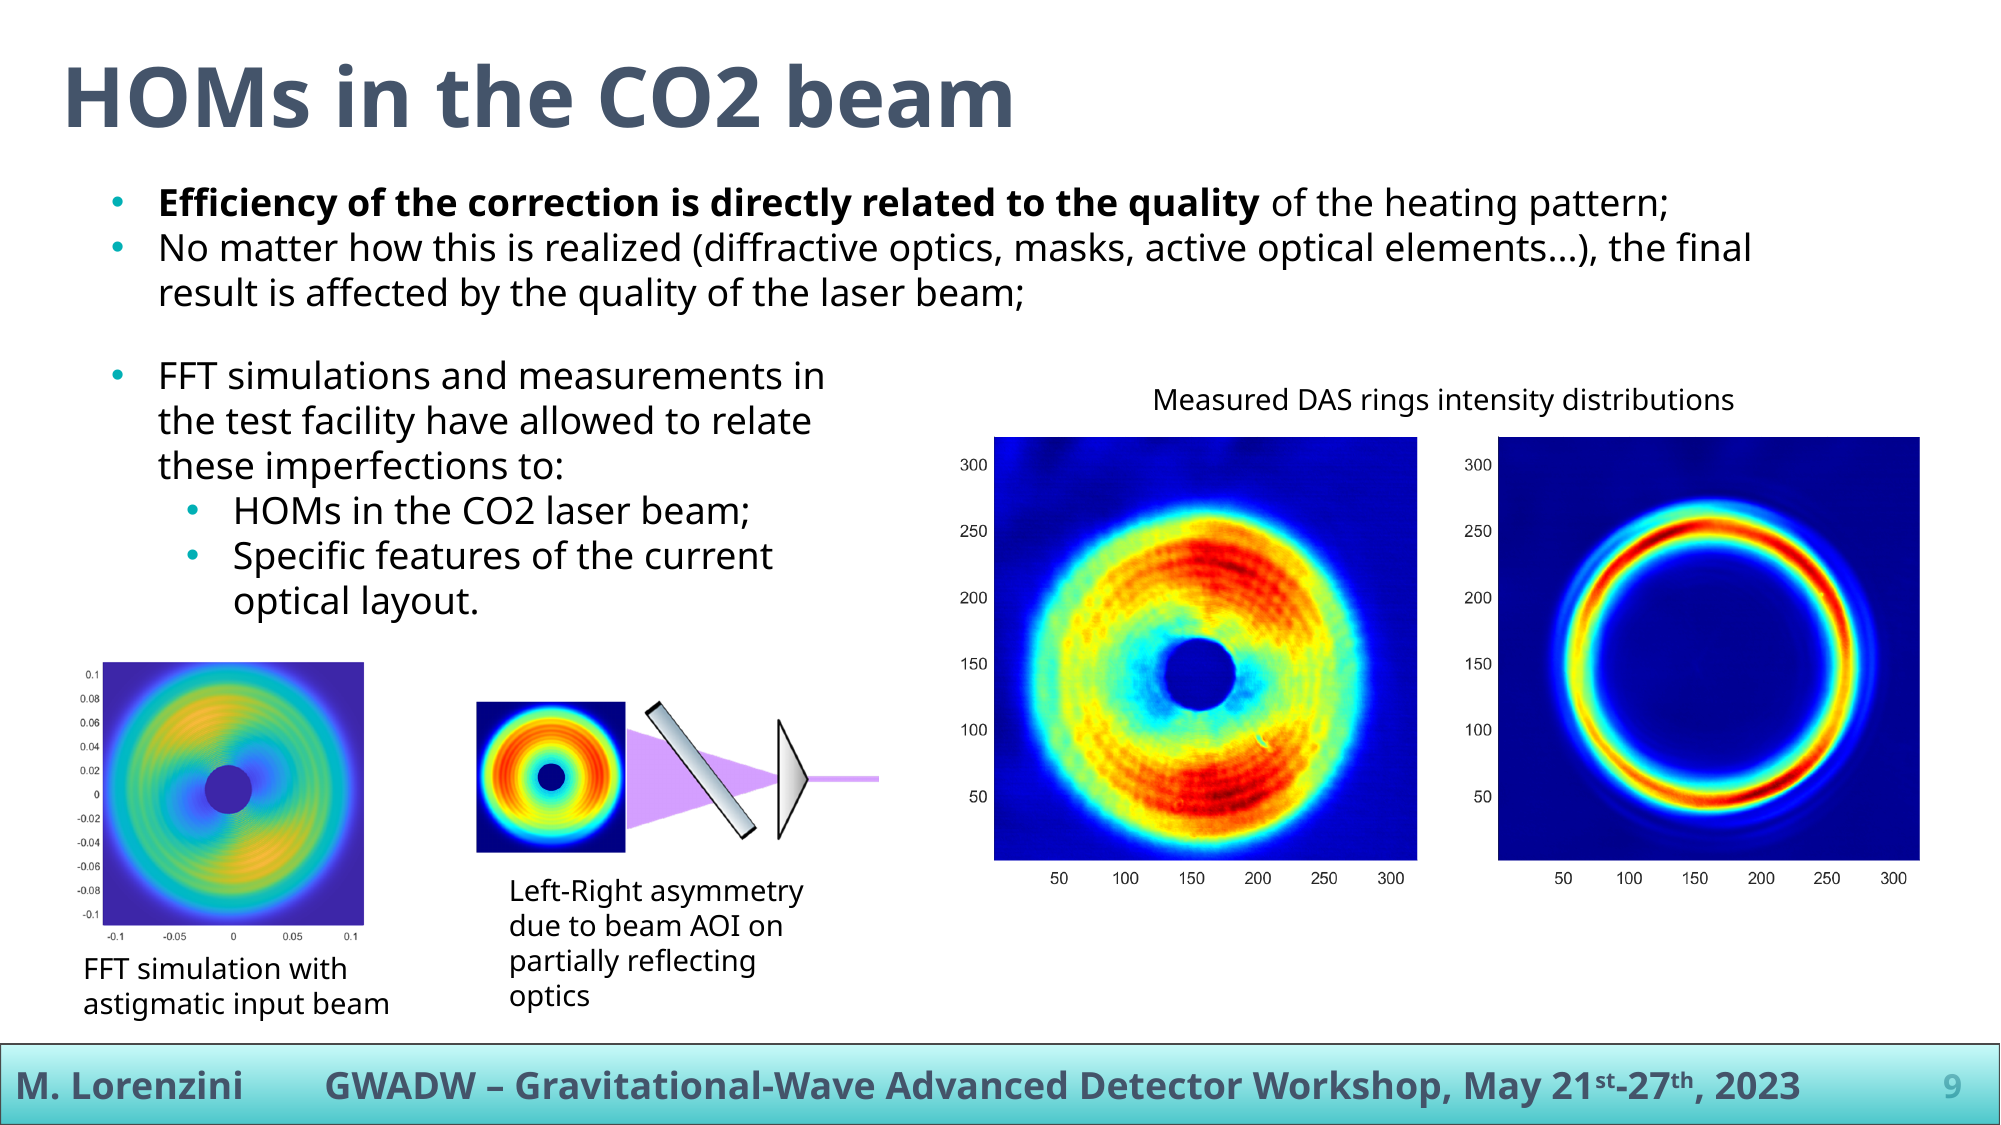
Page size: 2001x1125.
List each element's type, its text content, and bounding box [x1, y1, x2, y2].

text_box Left-Right asymmetry due to beam AOI on partially reflecting optics [493, 864, 861, 1020]
text_box HOMs in the CO2 beam [46, 37, 1954, 152]
text_box Efficiency of the correction is directly related to the quality of the heating pattern; No matter how this is realized (diffractive optics, masks, active optical elements...), the final result is affected by the quality of the laser beam; [96, 171, 1873, 322]
picture [923, 398, 1984, 915]
text_box M. Lorenzini GWADW – Gravitational-Wave Advanced Detector Workshop, May 21st-27th, 2023 [0, 1043, 2000, 1125]
text_box FFT simulations and measurements in the test facility have allowed to relate these imperfections to: HOMs in the CO2 laser beam; Specific features of the current optical layout. [96, 344, 892, 630]
text_box FFT simulation with astigmatic input beam [68, 942, 408, 1028]
picture [71, 657, 373, 944]
picture [476, 700, 879, 853]
text_box Measured DAS rings intensity distributions [1137, 373, 1751, 398]
